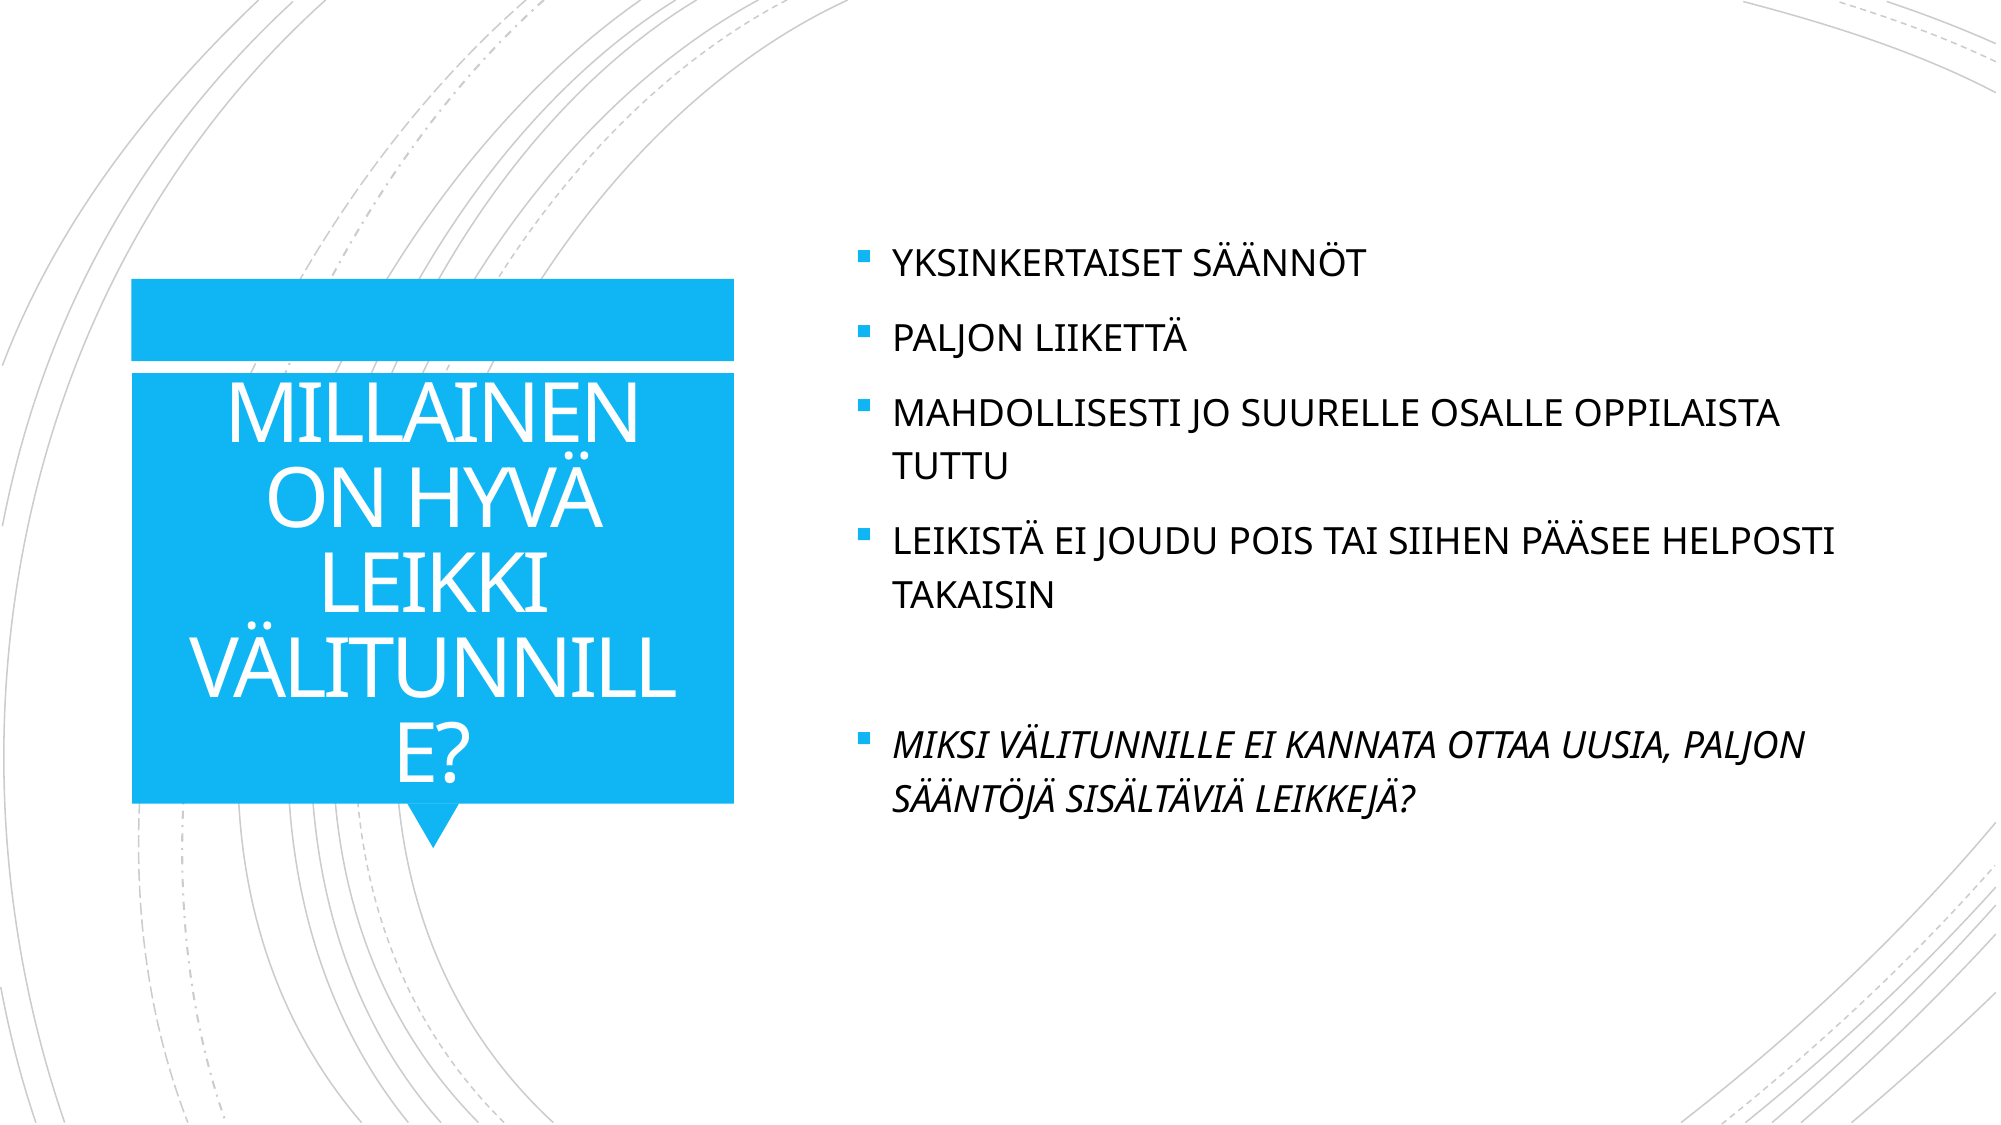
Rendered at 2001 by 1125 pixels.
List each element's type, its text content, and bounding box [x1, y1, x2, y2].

title MILLAINEN ON HYVÄ LEIKKI VÄLITUNNILLE? [145, 385, 720, 789]
list YKSINKERTAISET SÄÄNNÖT PALJON LIIKETTÄ MAHDOLLISESTI JO SUURELLE OSALLE OPPILAISTA TUTTU LEIKISTÄ EI JOUDU POIS TAI SIIHEN PÄÄSEE HELPOSTI TAKAISIN MIKSI VÄLITUNNILLE EI KANNATA OTTAA UUSIA, PALJON SÄÄNTÖJÄ SISÄLTÄVIÄ LEIKKEJÄ? [839, 131, 1871, 993]
